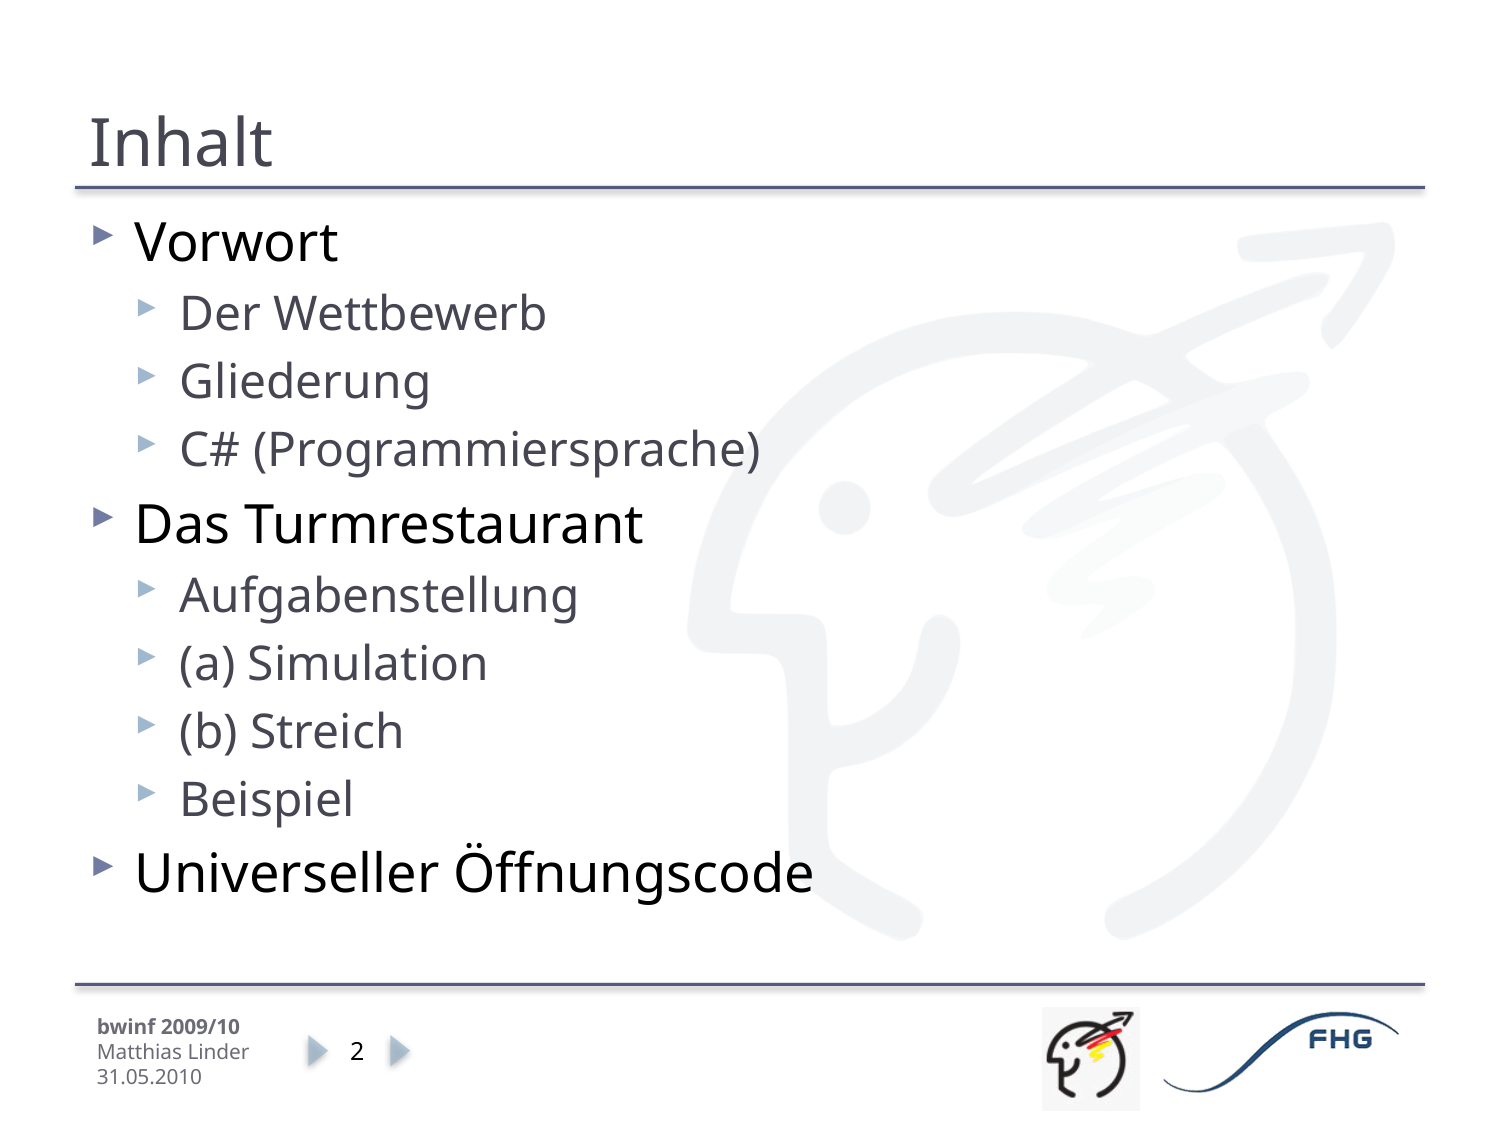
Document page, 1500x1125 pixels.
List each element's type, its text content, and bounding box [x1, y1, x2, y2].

picture [1042, 1007, 1140, 1111]
picture [1160, 973, 1407, 1114]
title Inhalt [75, 24, 1425, 188]
list Vorwort Der Wettbewerb Gliederung C# (Programmiersprache) Das Turmrestaurant Aufgabenstellung (a) Simulation (b) Streich Beispiel Universeller Öffnungscode [75, 200, 1425, 973]
